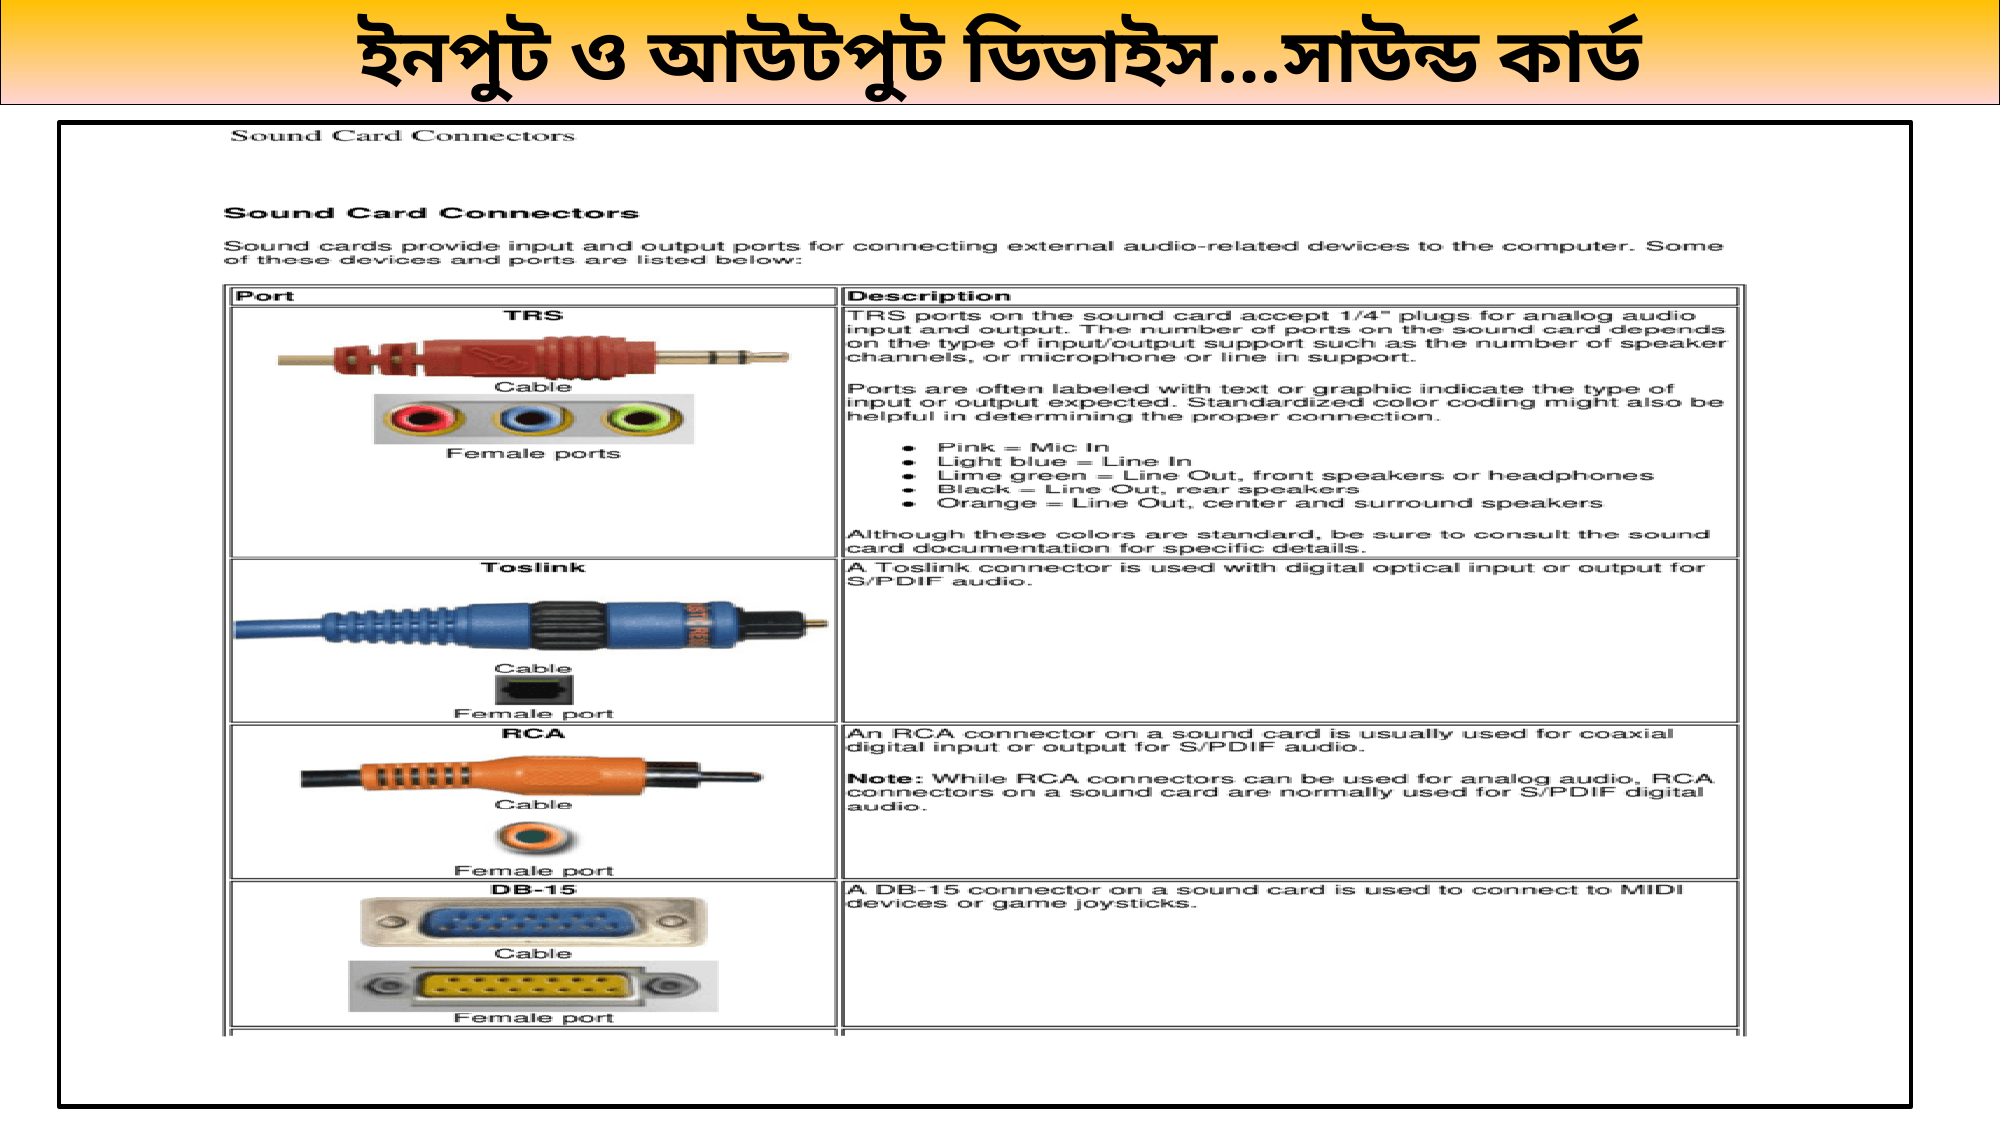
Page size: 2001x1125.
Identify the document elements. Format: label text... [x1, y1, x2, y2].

text_box ইনপুট ও আউটপুট ডিভাইস…সাউন্ড কার্ড [0, 0, 2000, 105]
picture [61, 124, 1909, 1105]
